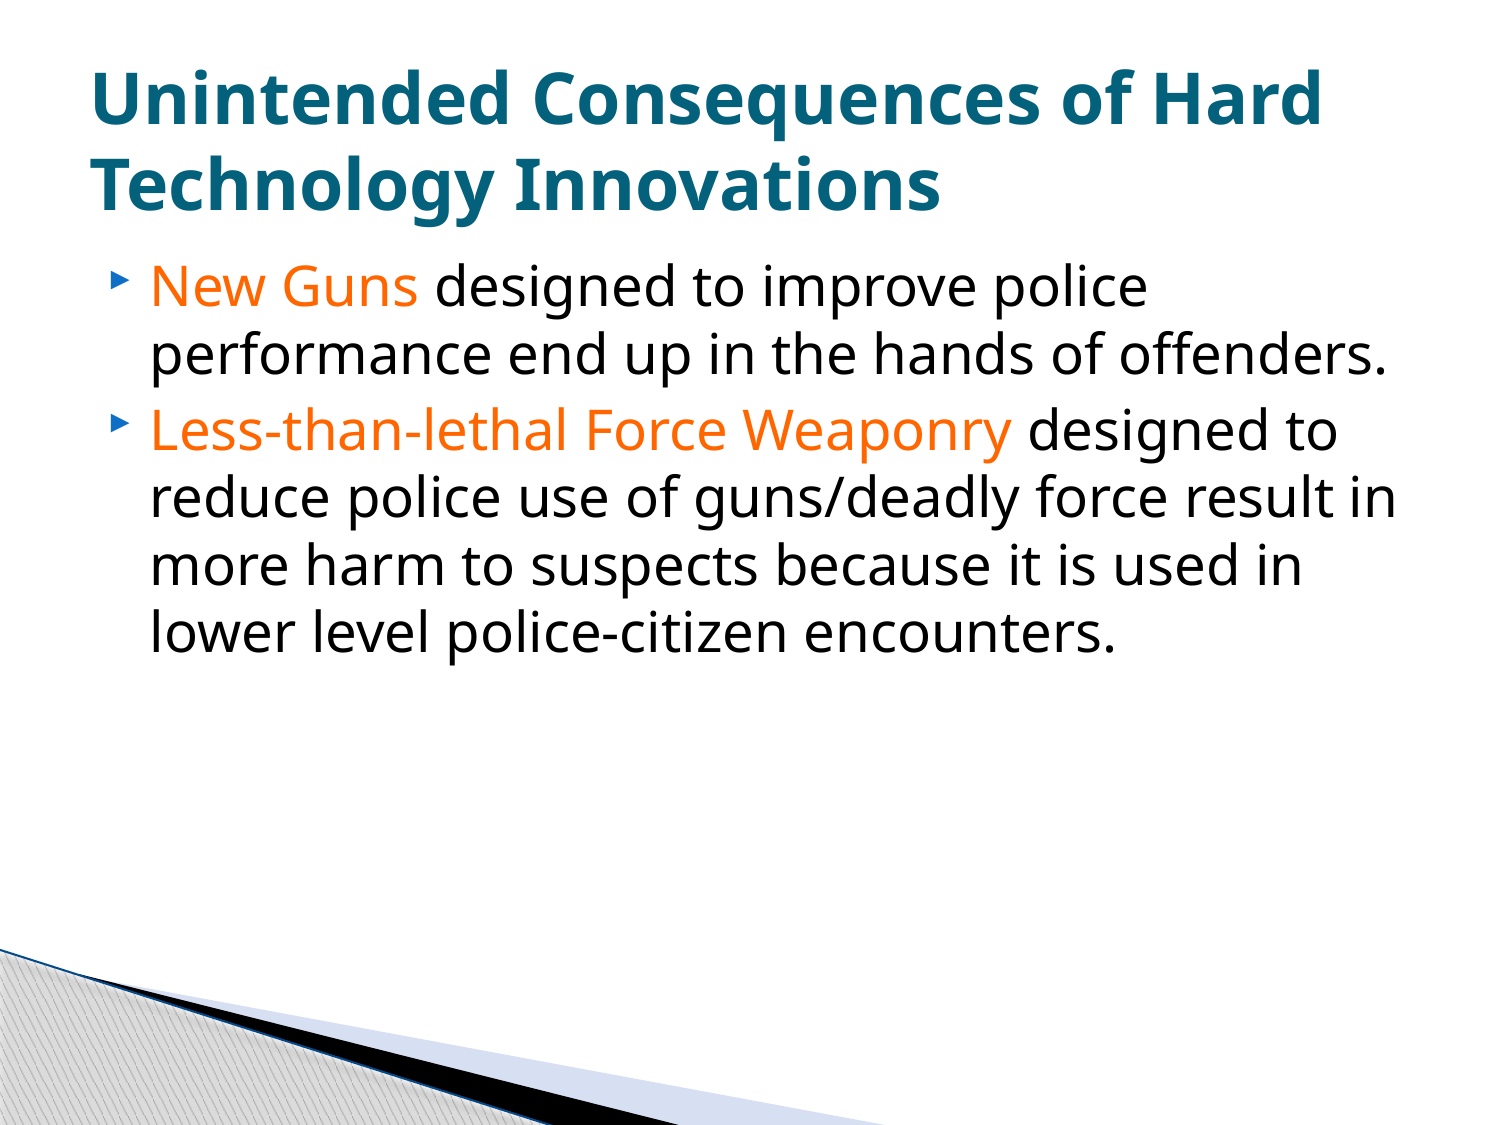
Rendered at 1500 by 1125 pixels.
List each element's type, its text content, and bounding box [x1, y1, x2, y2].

list New Guns designed to improve police performance end up in the hands of offenders. Less-than-lethal Force Weaponry designed to reduce police use of guns/deadly force result in more harm to suspects because it is used in lower level police-citizen encounters. [75, 243, 1425, 986]
title Unintended Consequences of Hard Technology Innovations [75, 45, 1425, 233]
